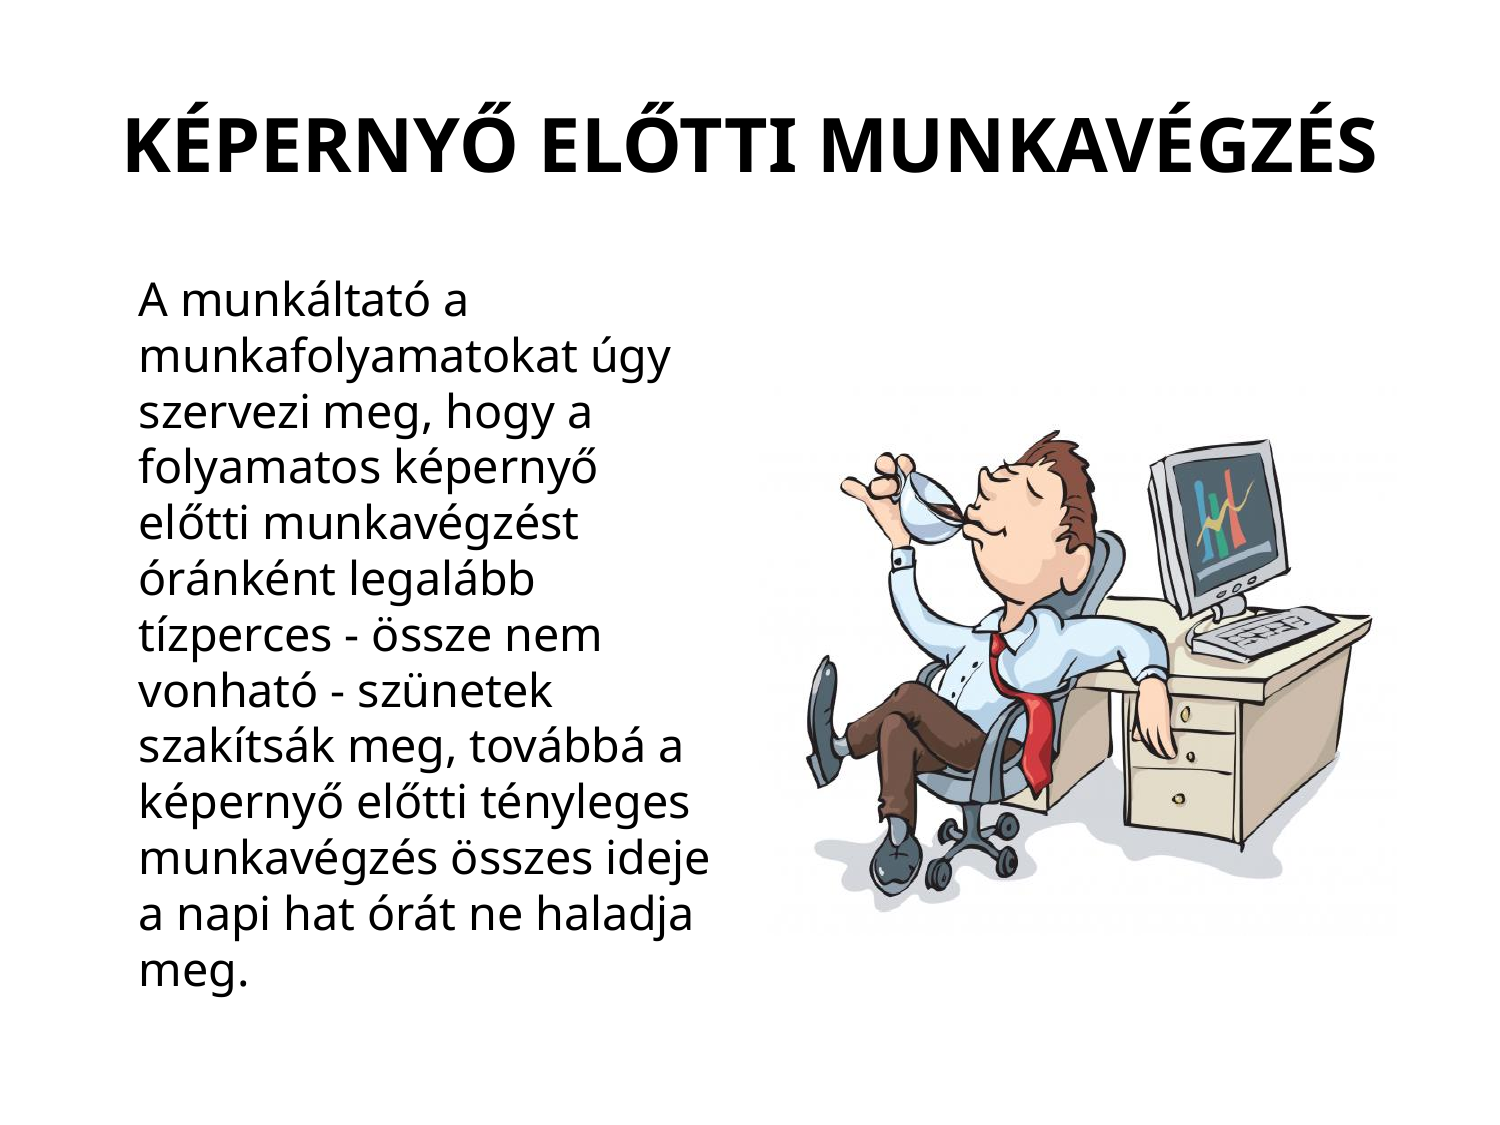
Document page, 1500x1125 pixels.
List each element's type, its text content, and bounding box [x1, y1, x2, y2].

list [759, 377, 1398, 936]
title KÉPERNYŐ ELŐTTI MUNKAVÉGZÉS [103, 59, 1397, 226]
list A munkáltató a munkafolyamatokat úgy szervezi meg, hogy a folyamatos képernyő előtti munkavégzést óránként legalább tízperces - össze nem vonható - szünetek szakítsák meg, továbbá a képernyő előtti tényleges munkavégzés összes ideje a napi hat órát ne haladja meg. [75, 262, 738, 1005]
